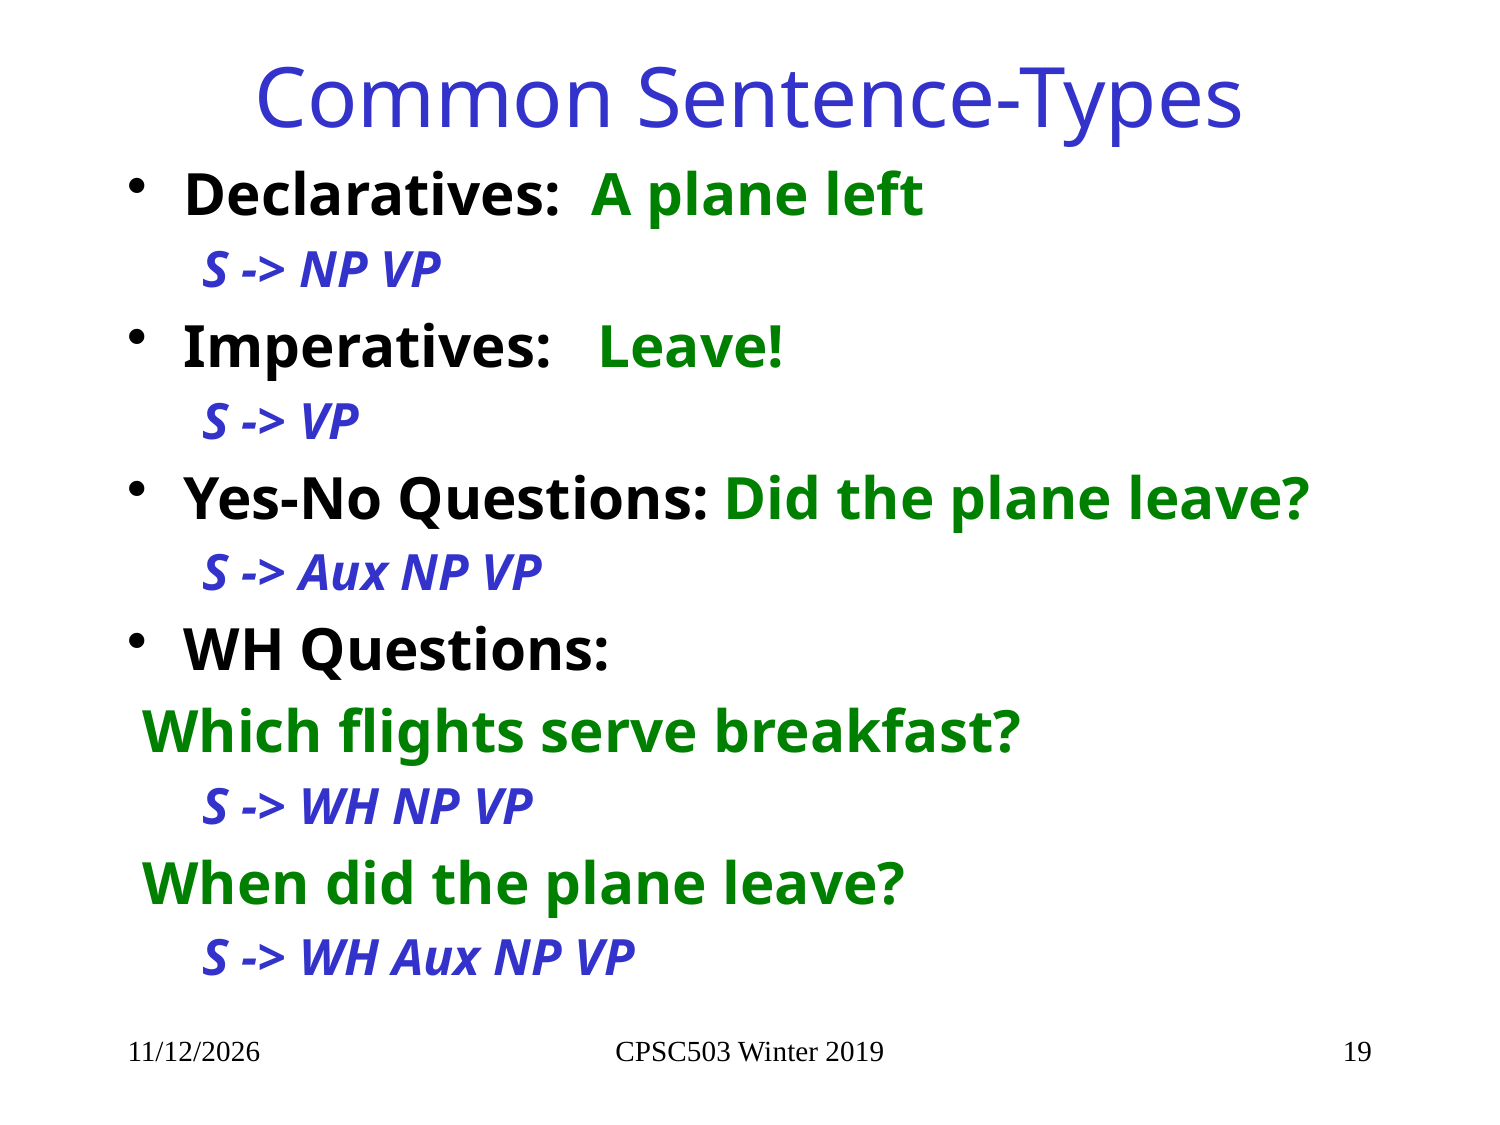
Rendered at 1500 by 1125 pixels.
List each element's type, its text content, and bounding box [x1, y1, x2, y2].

title Common Sentence-Types [112, 0, 1388, 149]
footer CPSC503 Winter 2019 [512, 1024, 988, 1101]
slide_number 19 [1074, 1024, 1388, 1101]
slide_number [112, 1024, 426, 1101]
list Declaratives: A plane left S -> NP VP Imperatives: Leave! S -> VP Yes-No Questions: Did the plane leave? S -> Aux NP VP WH Questions: Which flights serve breakfast? S -> WH NP VP When did the plane leave? S -> WH Aux NP VP [112, 149, 1456, 826]
